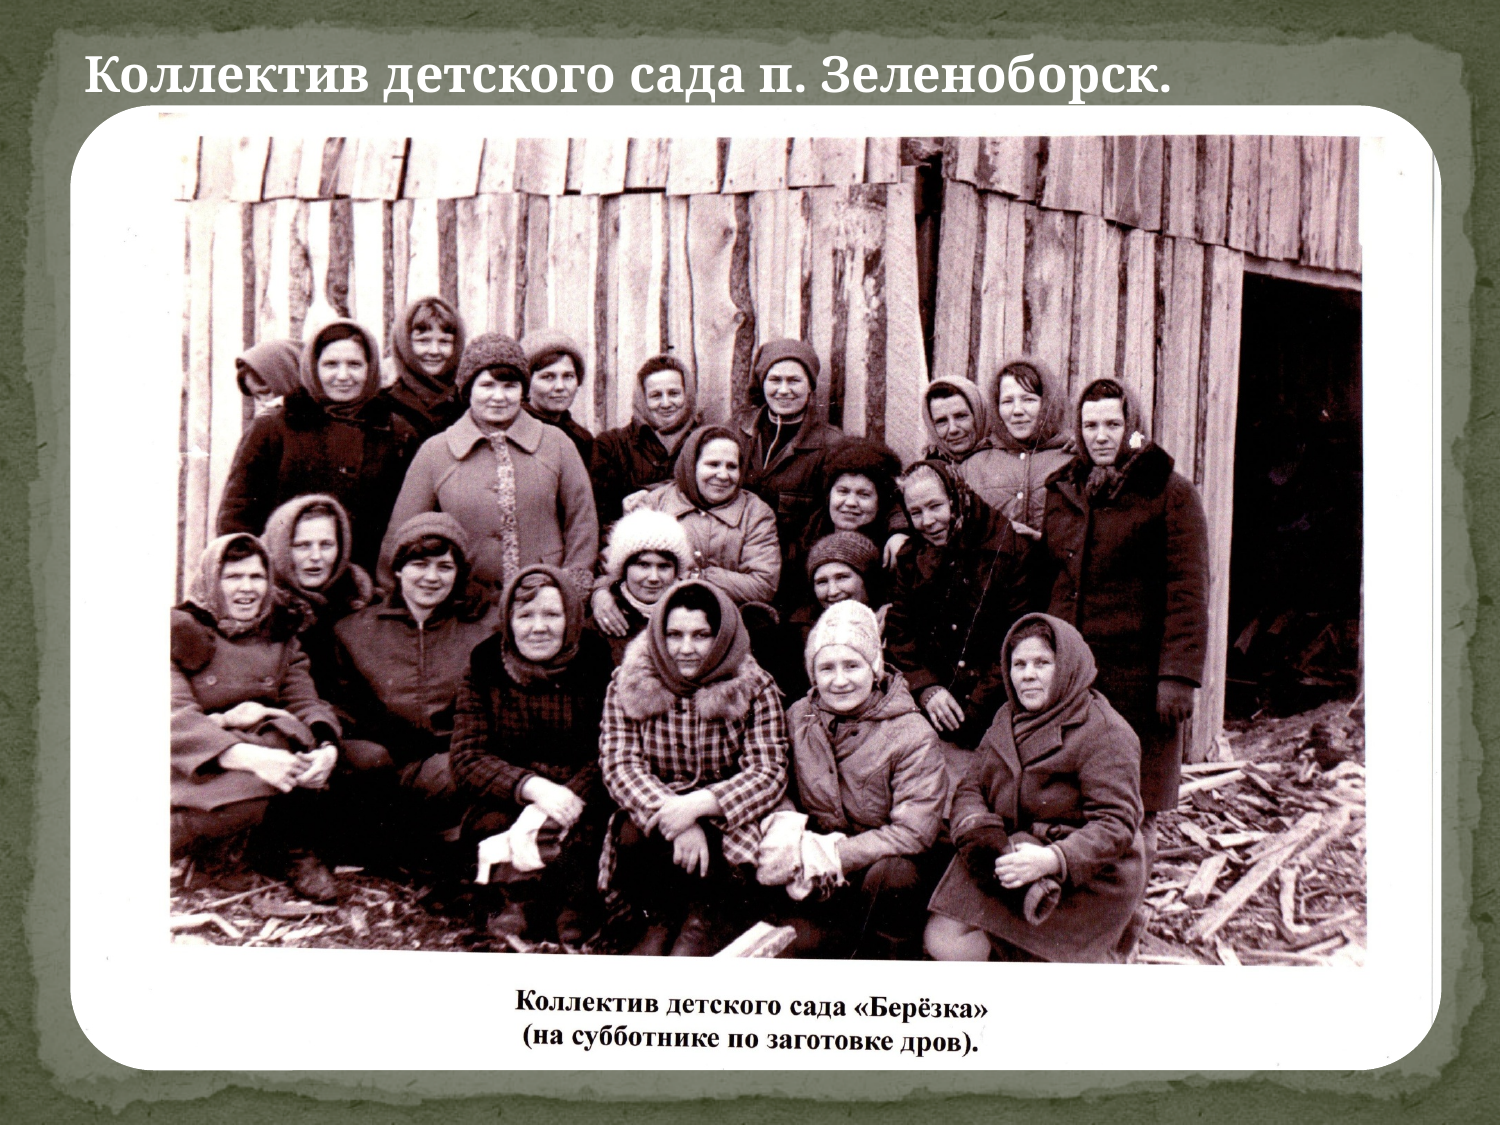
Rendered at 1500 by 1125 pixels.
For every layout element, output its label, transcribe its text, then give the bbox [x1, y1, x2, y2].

text_box Коллектив детского сада п. Зеленоборск. [70, 35, 1325, 95]
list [73, 108, 1439, 1068]
